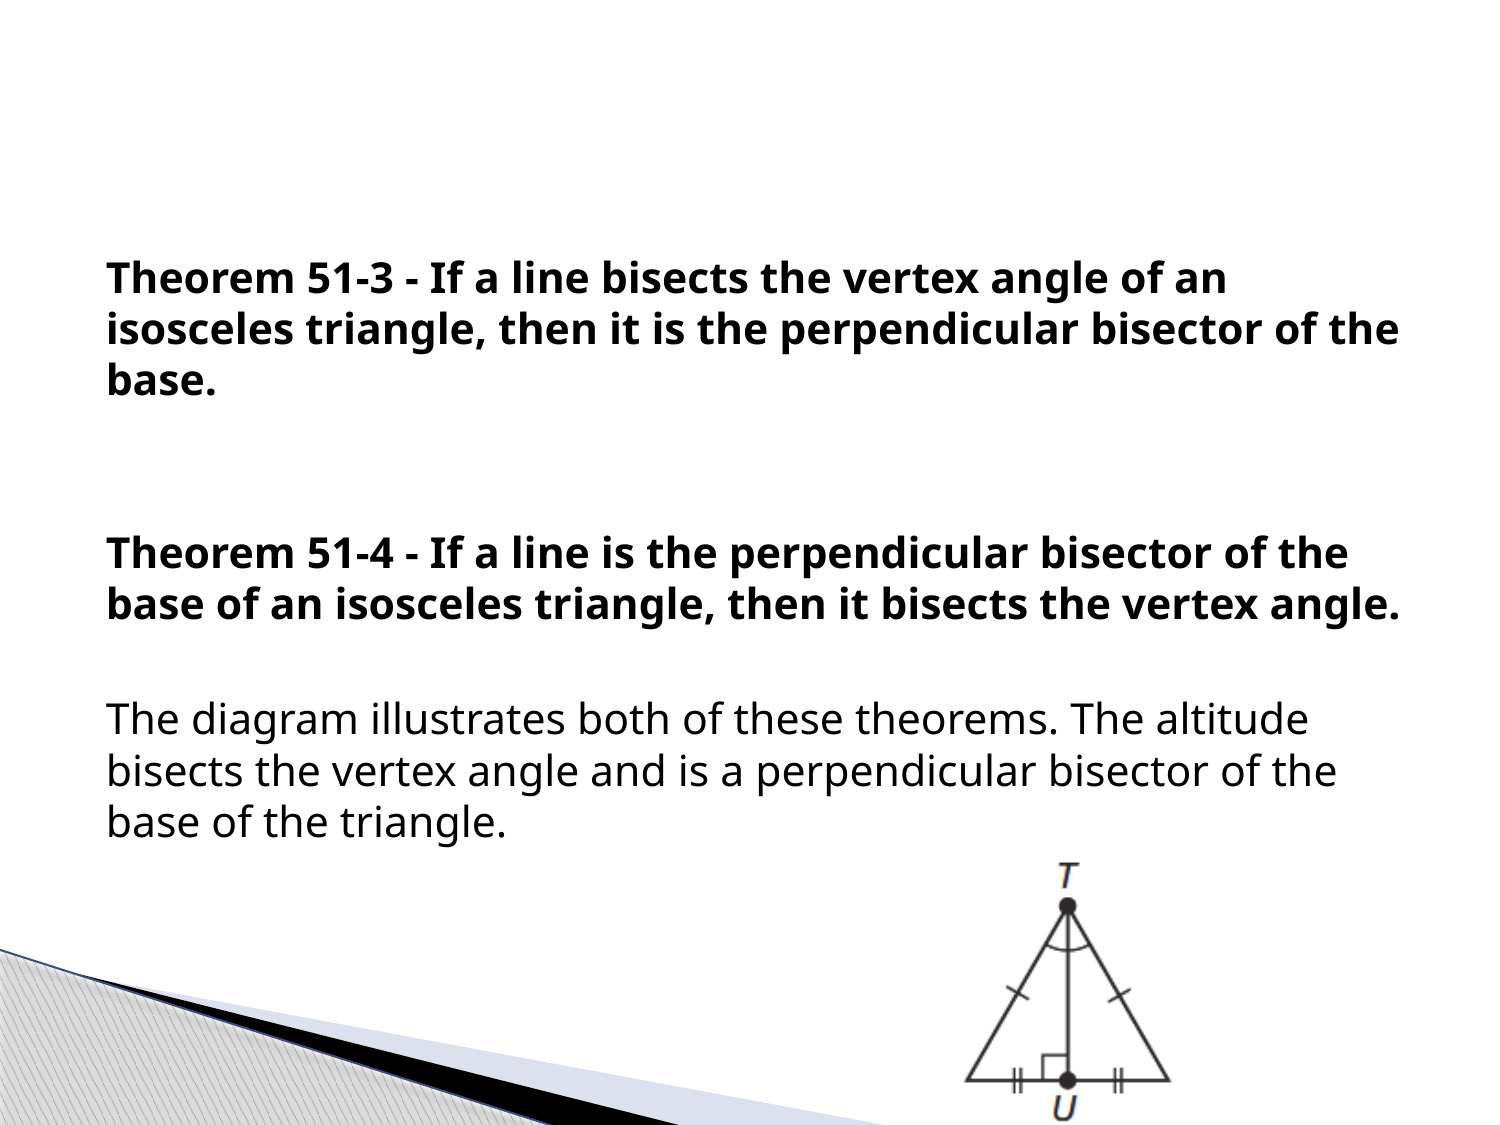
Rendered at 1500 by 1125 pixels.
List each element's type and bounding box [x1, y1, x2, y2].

picture [949, 852, 1188, 1125]
